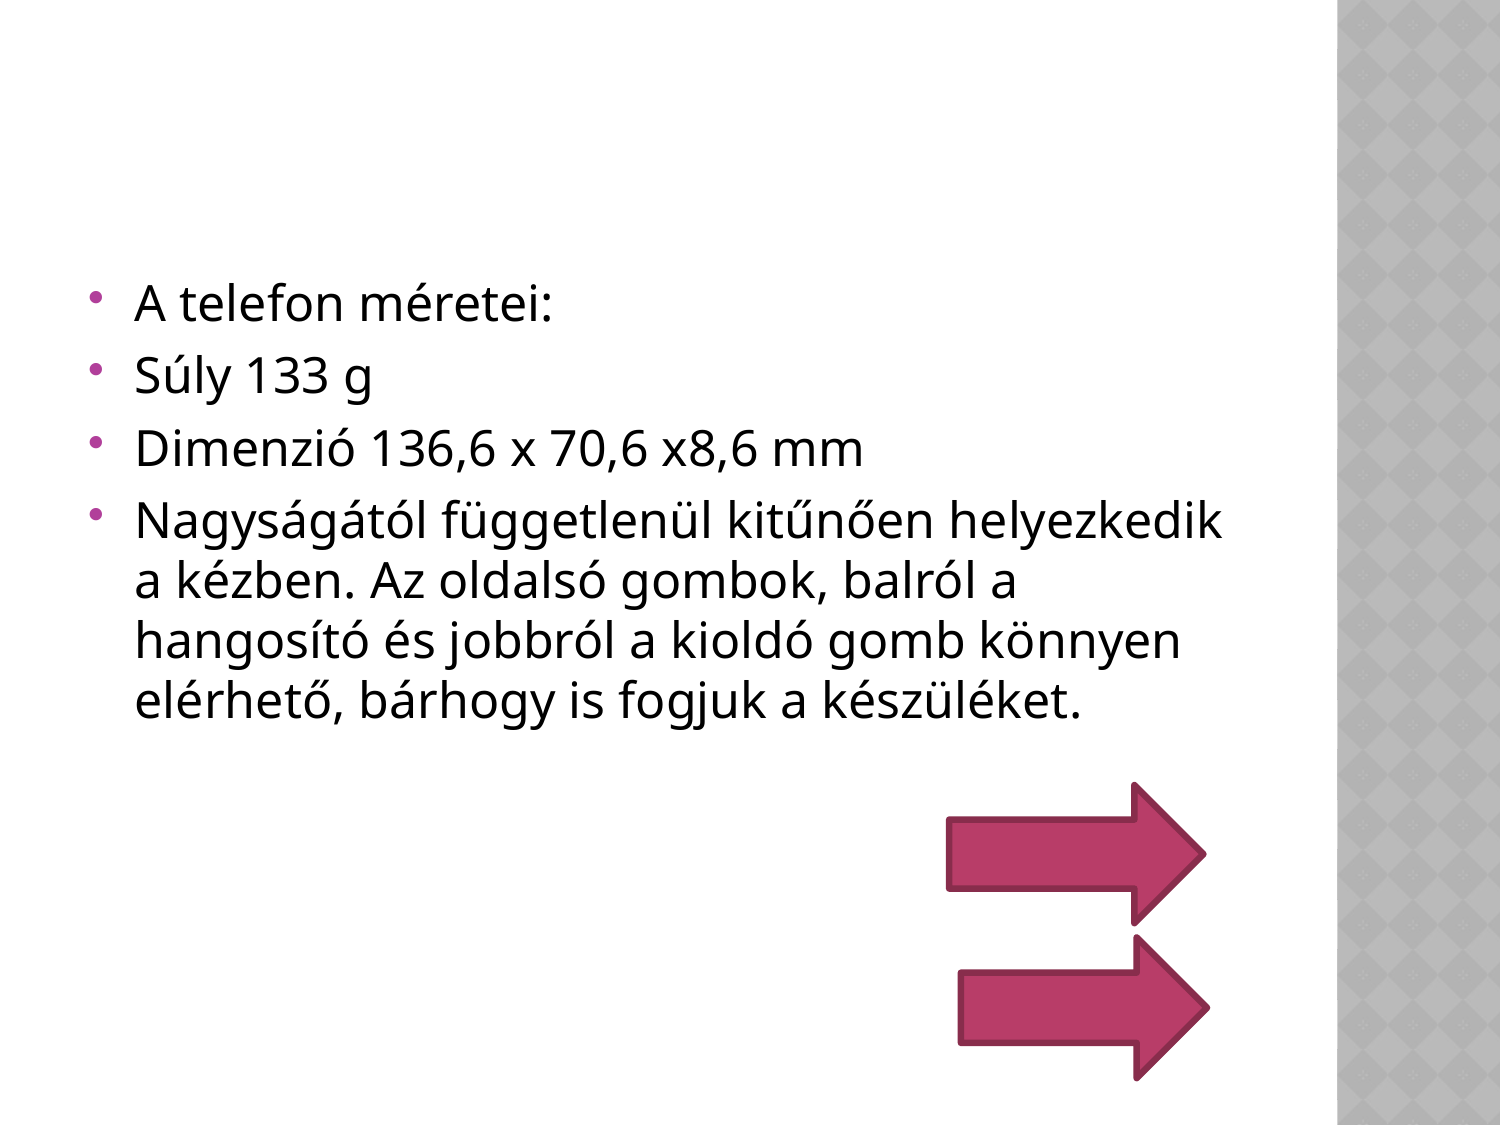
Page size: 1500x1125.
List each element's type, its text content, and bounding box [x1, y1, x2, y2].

text_box [945, 781, 1207, 927]
list A telefon méretei: Súly 133 g Dimenzió 136,6 x 70,6 x8,6 mm Nagyságától függetlenül kitűnően helyezkedik a kézben. Az oldalsó gombok, balról a hangosító és jobbról a kioldó gomb könnyen elérhető, bárhogy is fogjuk a készüléket. [75, 264, 1263, 1059]
text_box [957, 934, 1211, 1082]
